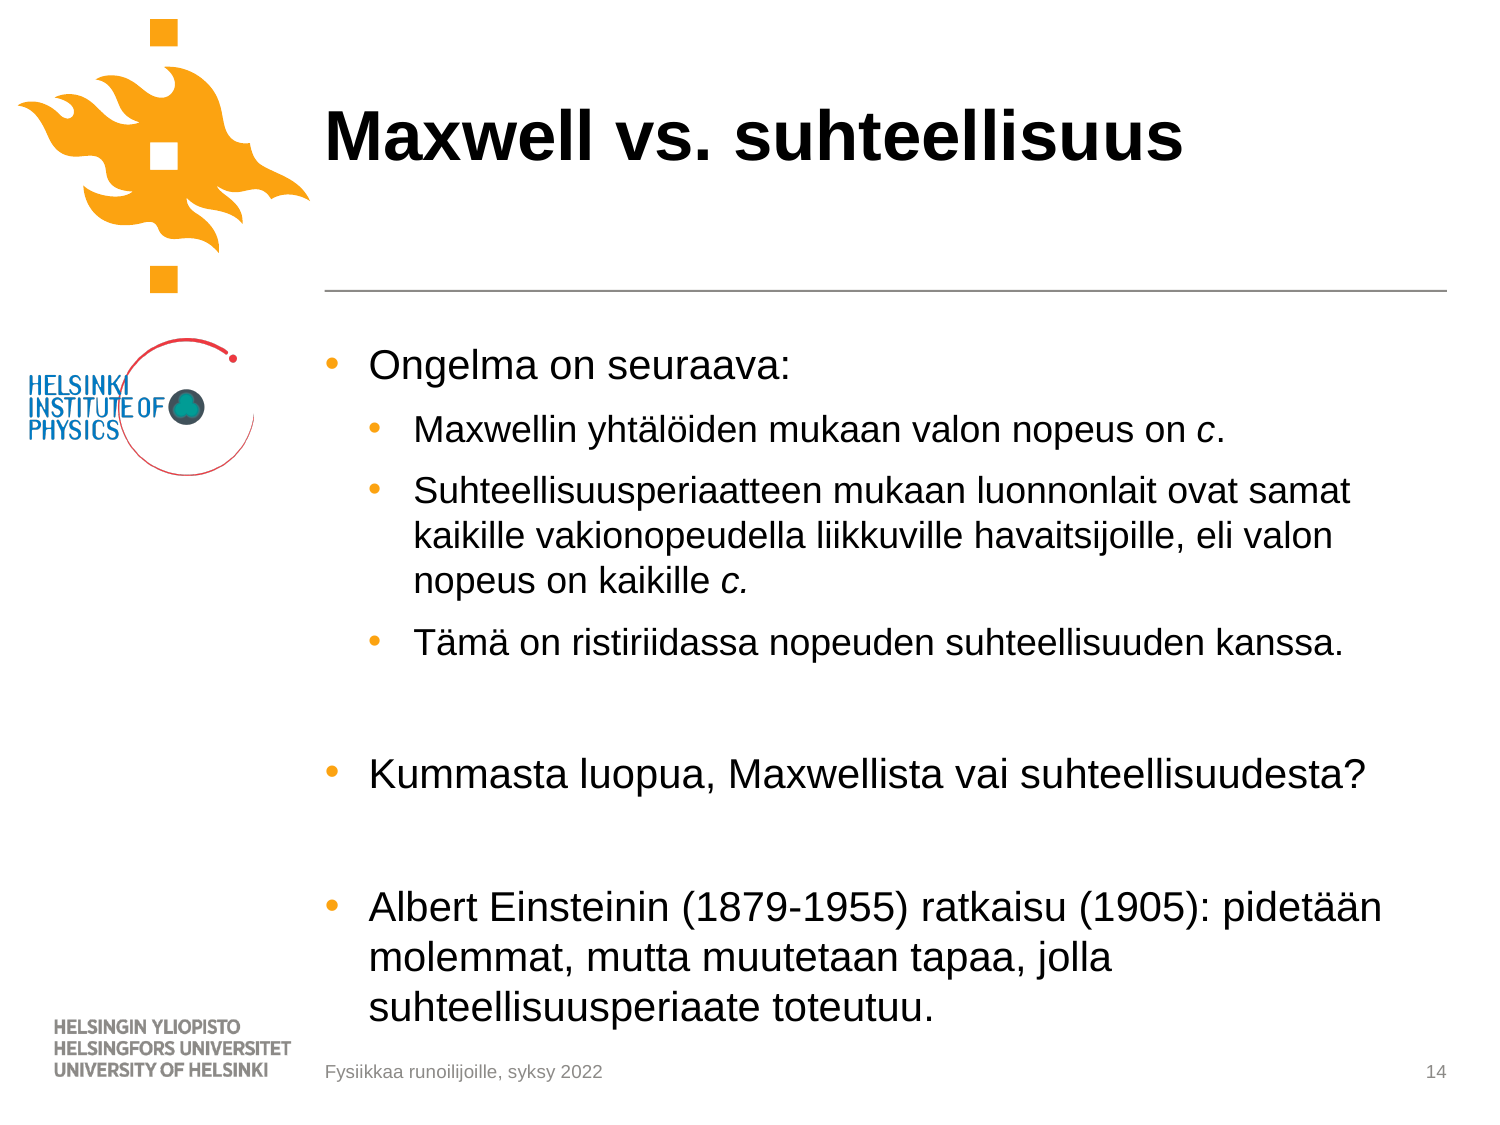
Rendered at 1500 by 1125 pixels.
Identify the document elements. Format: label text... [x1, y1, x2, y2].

title Maxwell vs. suhteellisuus [324, 90, 1447, 279]
footer Fysiikkaa runoilijoille, syksy 2022 [324, 1058, 1069, 1083]
list Ongelma on seuraava: Maxwellin yhtälöiden mukaan valon nopeus on c. Suhteellisuusperiaatteen mukaan luonnonlait ovat samat kaikille vakionopeudella liikkuville havaitsijoille, eli valon nopeus on kaikille c. Tämä on ristiriidassa nopeuden suhteellisuuden kanssa. Kummasta luopua, Maxwellista vai suhteellisuudesta? Albert Einsteinin (1879-1955) ratkaisu (1905): pidetään molemmat, mutta muutetaan tapaa, jolla suhteellisuusperiaate toteutuu. [324, 338, 1453, 1053]
picture [53, 1017, 292, 1079]
slide_number 14 [1376, 1011, 1447, 1083]
